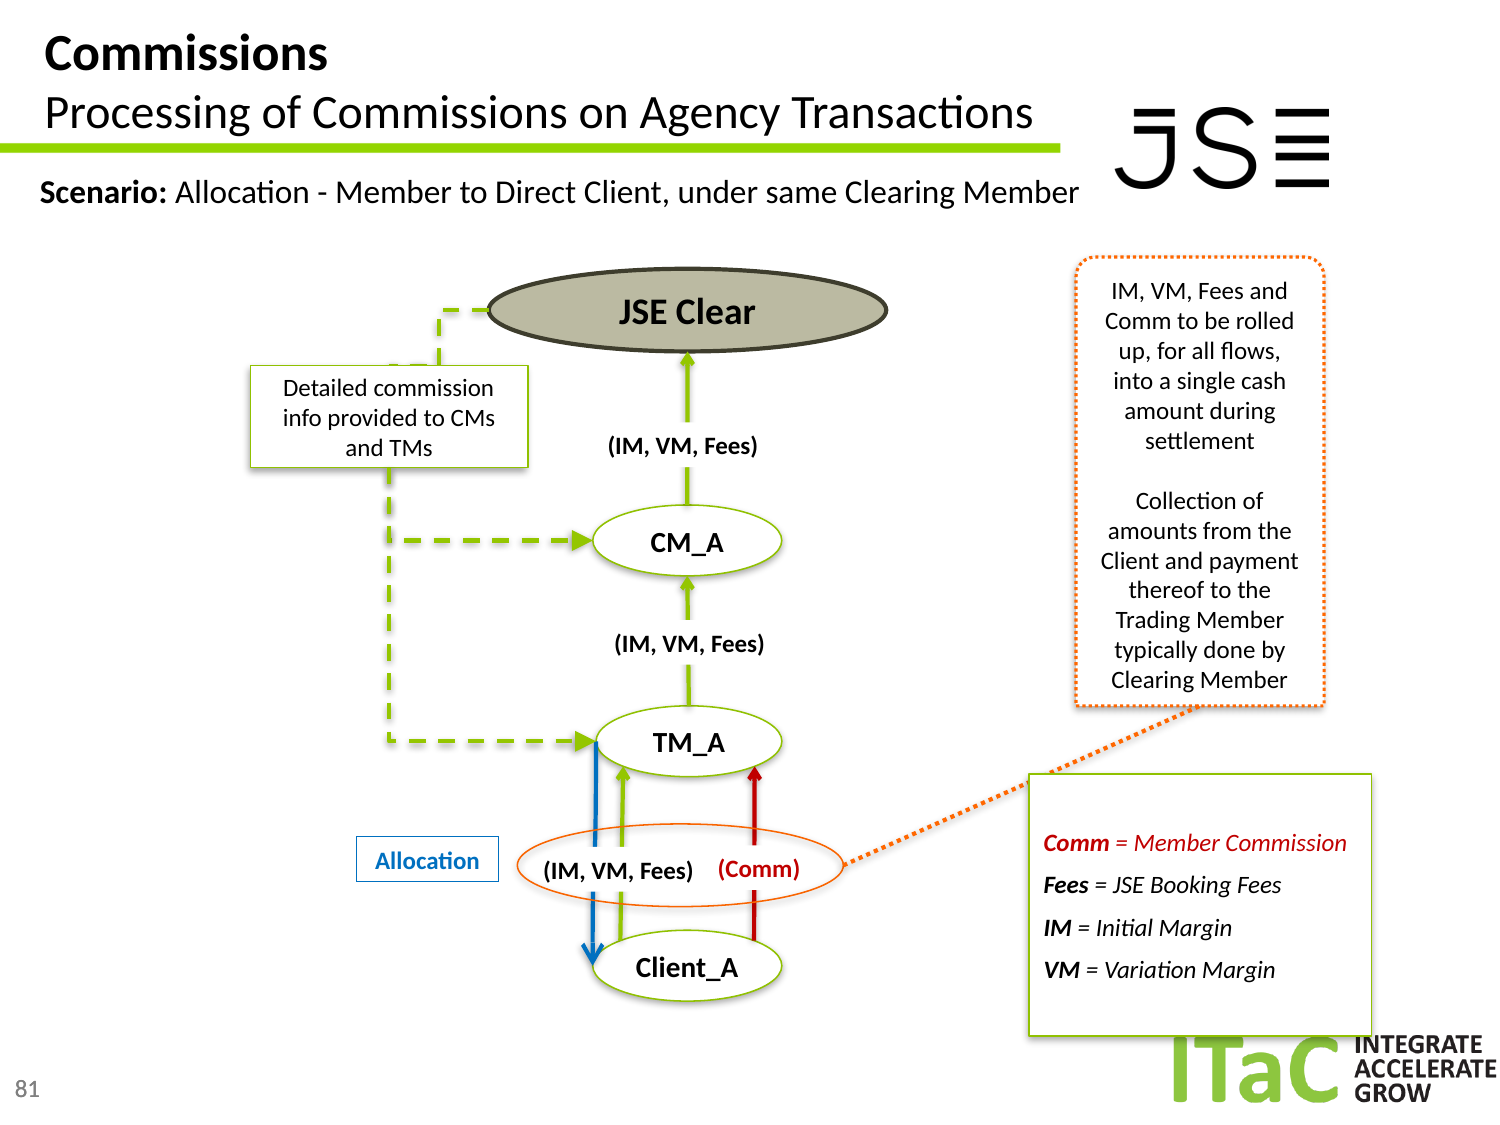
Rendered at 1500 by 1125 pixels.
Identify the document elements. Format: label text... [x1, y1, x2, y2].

text_box Commissions Processing of Commissions on Agency Transactions [29, 7, 1353, 150]
text_box IM, VM, Fees and Comm to be rolled up, for all flows, into a single cash amount during settlement Collection of amounts from the Client and payment thereof to the Trading Member typically done by Clearing Member [1075, 256, 1325, 707]
text_box Scenario: Allocation - Member to Direct Client, under same Clearing Member [24, 162, 1201, 218]
list [70, 162, 1325, 905]
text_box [843, 481, 1077, 866]
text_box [249, 268, 887, 1002]
picture [1149, 974, 1500, 1125]
text_box Comm = Member Commission Fees = JSE Booking Fees IM = Initial Margin VM = Variation Margin [1028, 773, 1372, 1037]
picture [0, 107, 1329, 189]
